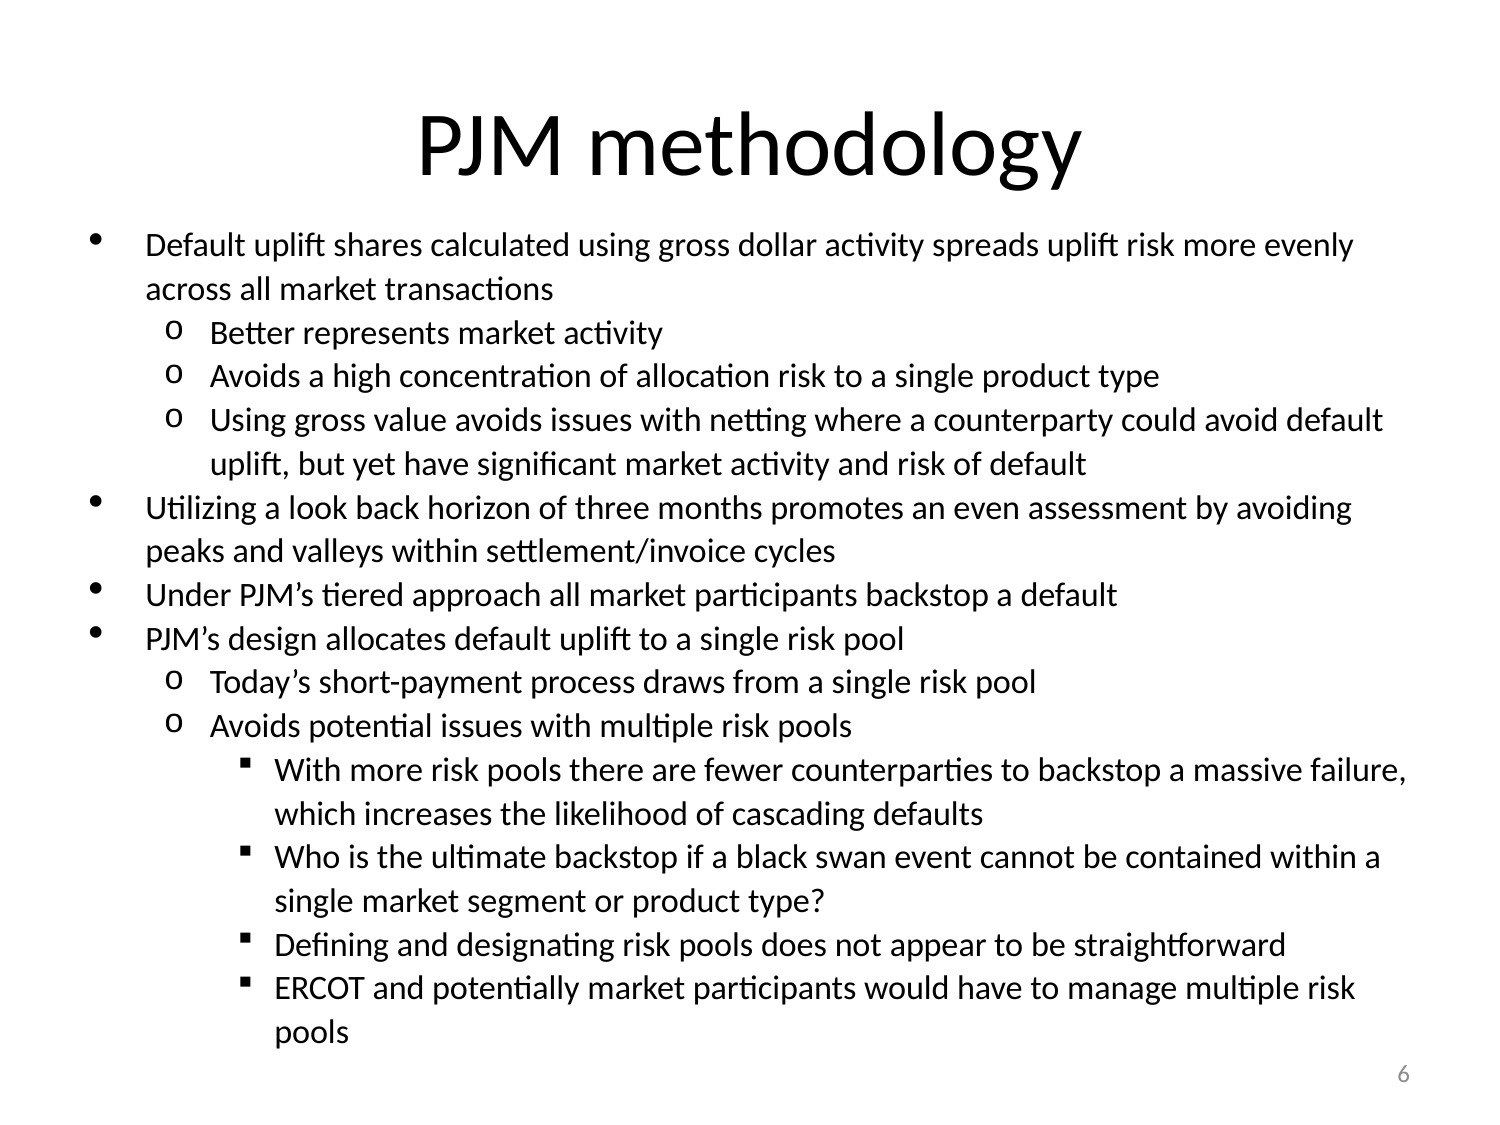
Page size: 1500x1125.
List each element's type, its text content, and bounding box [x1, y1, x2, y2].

slide_number 6 [1074, 1042, 1425, 1103]
list Default uplift shares calculated using gross dollar activity spreads uplift risk more evenly across all market transactions Better represents market activity Avoids a high concentration of allocation risk to a single product type Using gross value avoids issues with netting where a counterparty could avoid default uplift, but yet have significant market activity and risk of default Utilizing a look back horizon of three months promotes an even assessment by avoiding peaks and valleys within settlement/invoice cycles Under PJM’s tiered approach all market participants backstop a default PJM’s design allocates default uplift to a single risk pool Today’s short-payment process draws from a single risk pool Avoids potential issues with multiple risk pools With more risk pools there are fewer counterparties to backstop a massive failure, which increases the likelihood of cascading defaults Who is the ultimate backstop if a black swan event cannot be contained within a single market segment or product type? Defining and designating risk pools does not appear to be straightforward ERCOT and potentially market participants would have to manage multiple risk pools [75, 212, 1425, 1063]
title PJM methodology [75, 45, 1425, 212]
